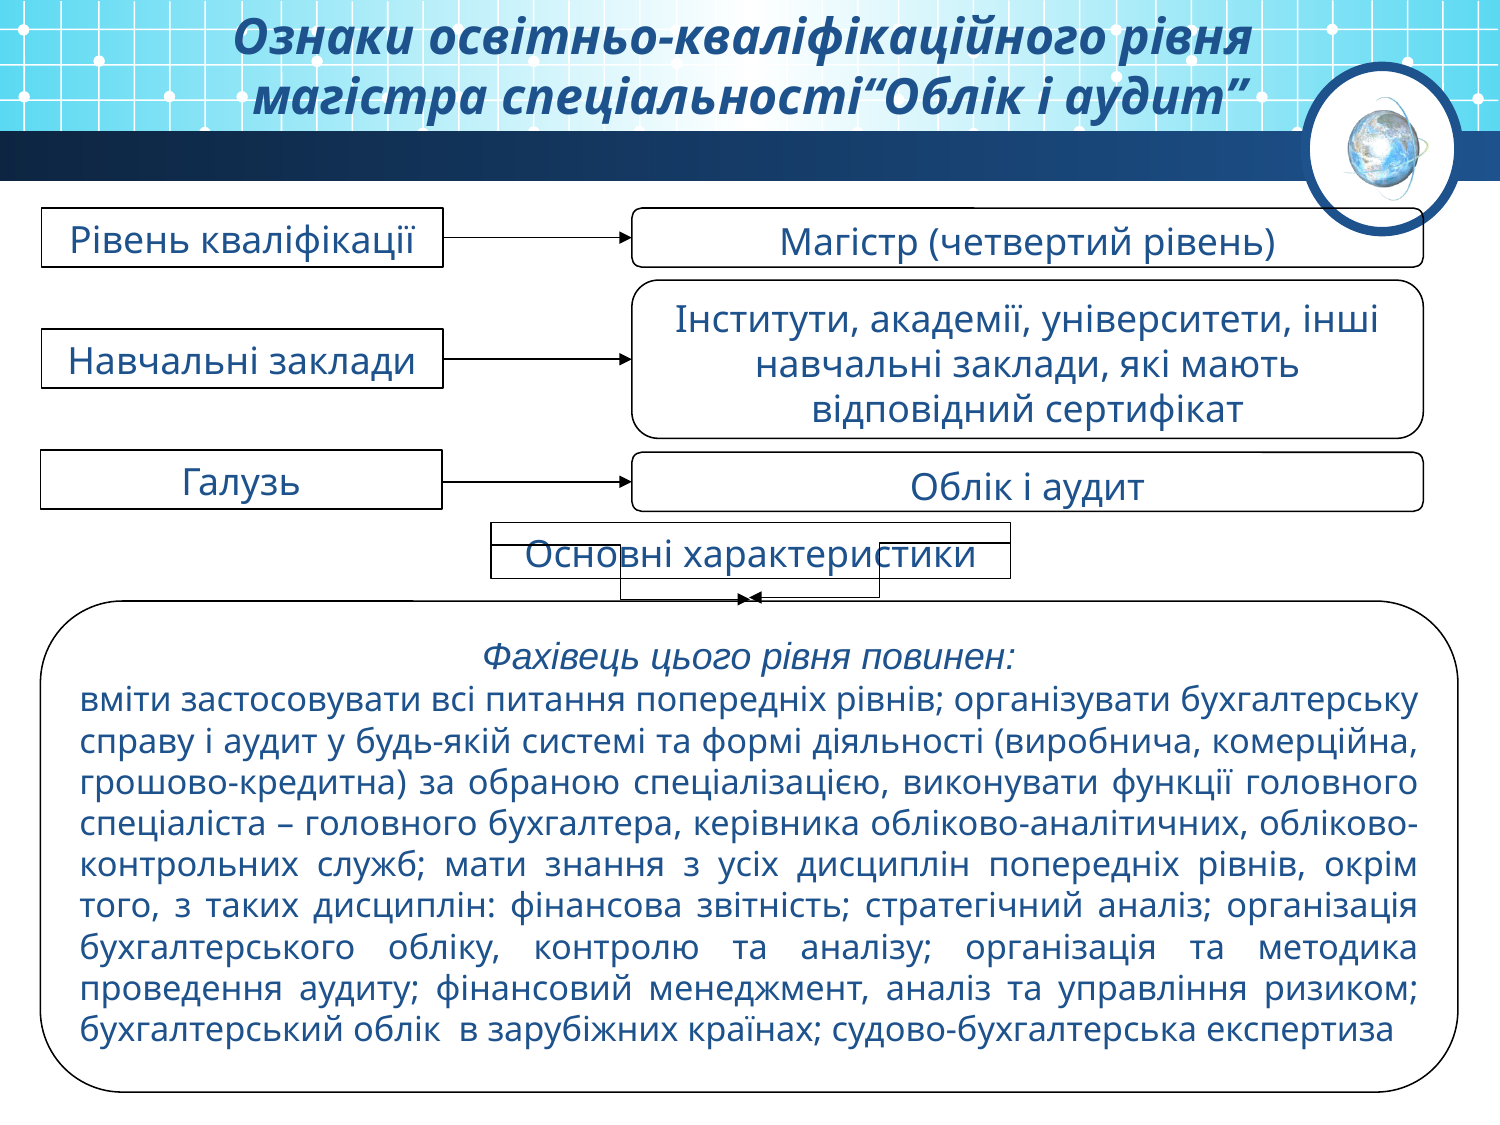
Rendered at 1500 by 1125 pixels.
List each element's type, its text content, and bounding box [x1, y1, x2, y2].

picture [1310, 130, 1454, 213]
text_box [748, 542, 1011, 598]
text_box Галузь [40, 450, 442, 510]
text_box Рівень кваліфікації [41, 208, 443, 268]
title Ознаки освітньо-кваліфікаційного рівня магістра спеціальності“Облік і аудит” [0, 0, 1500, 130]
text_box Облік і аудит [631, 452, 1424, 512]
text_box Магістр (четвертий рівень) [631, 207, 1424, 268]
text_box Навчальні заклади [41, 329, 443, 389]
text_box Інститути, академії, університети, інші навчальні заклади, які мають відповідний сертифікат [631, 280, 1424, 439]
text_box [490, 544, 751, 600]
text_box Основні характеристики [490, 522, 1011, 544]
text_box Фахівець цього рівня повинен: вміти застосовувати всі питання попередніх рівнів; організувати бухгалтерську справу і аудит у будь-якій системі та формі діяльності (виробнича, комерційна, грошово-кредитна) за обраною спеціалізацією, виконувати функції головного спеціаліста – головного бухгалтера, керівника обліково-аналітичних, обліково-контрольних служб; мати знання з усіх дисциплін попередніх рівнів, окрім того, з таких дисциплін: фінансова звітність; стратегічний аналіз; організація бухгалтерського обліку, контролю та аналізу; організація та методика проведення аудиту; фінансовий менеджмент, аналіз та управління ризиком; бухгалтерський облік в зарубіжних країнах; судово-бухгалтерська експертиза [40, 601, 1458, 1093]
